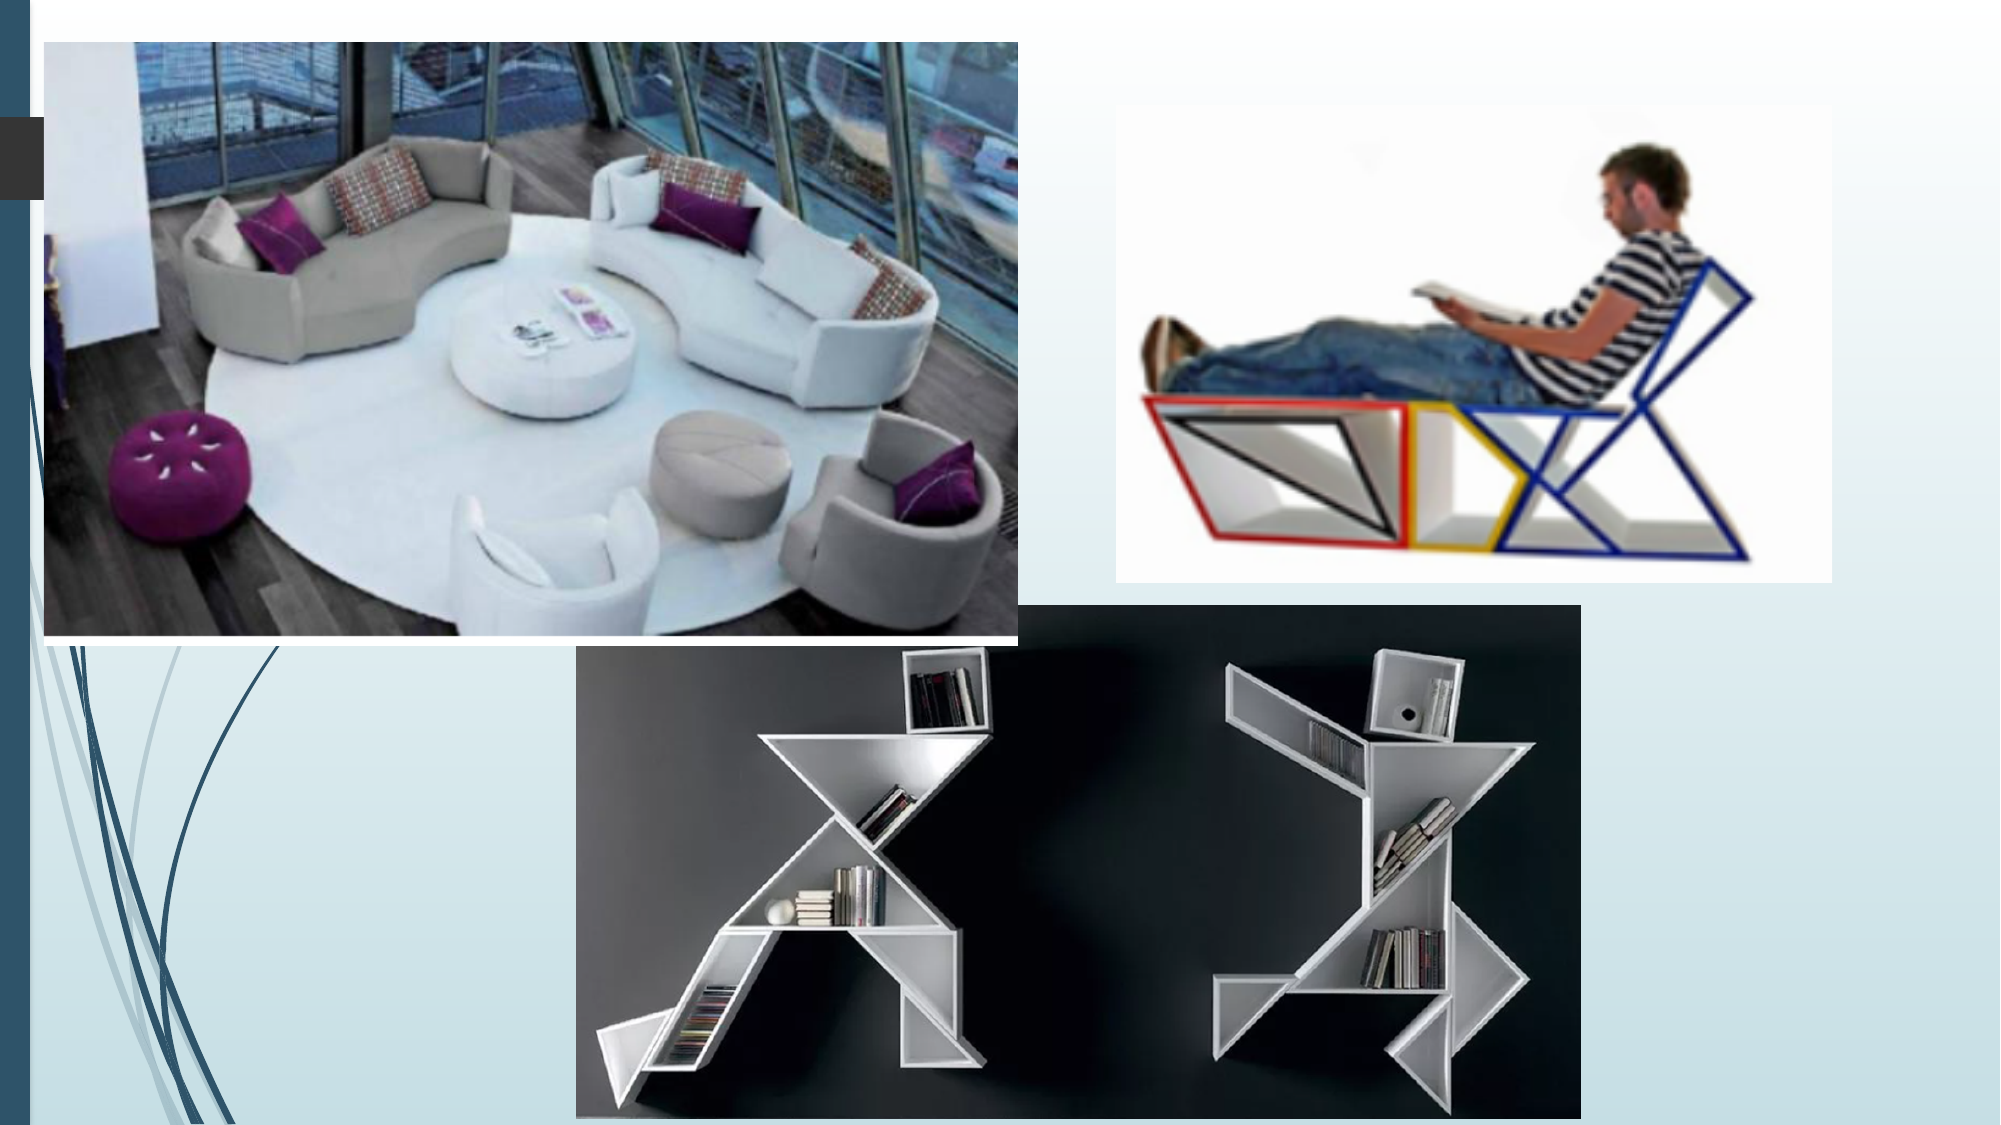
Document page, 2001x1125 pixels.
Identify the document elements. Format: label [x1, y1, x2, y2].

picture [43, 41, 1581, 1119]
picture [1115, 105, 1833, 583]
